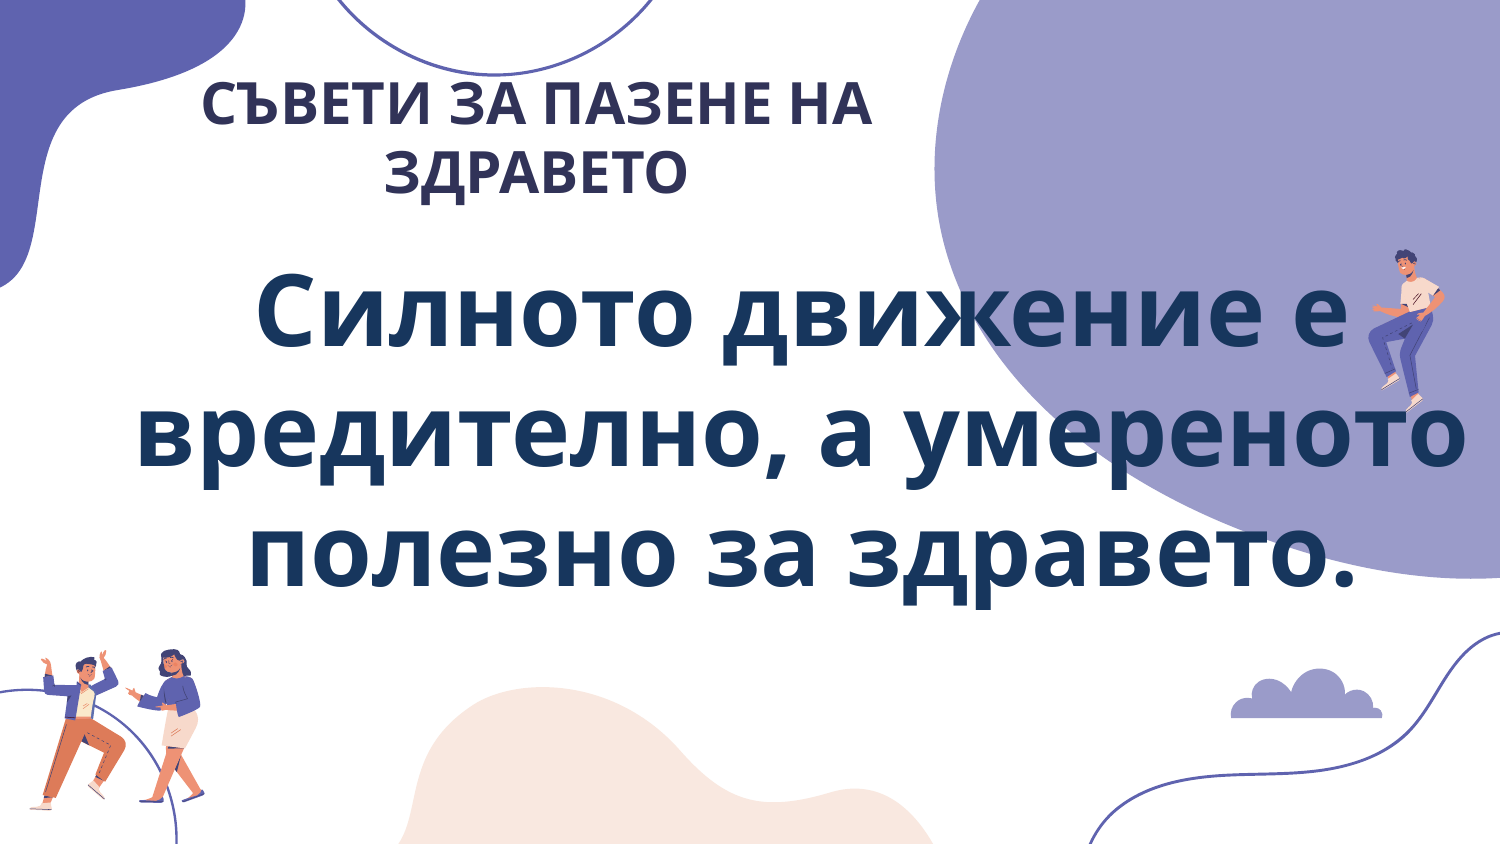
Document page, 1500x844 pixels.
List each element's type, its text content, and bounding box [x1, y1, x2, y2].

text_box [1230, 668, 1383, 719]
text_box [29, 649, 128, 811]
text_box Силното движение е вредително, а умереното полезно за здравето. [0, 238, 1500, 614]
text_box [1366, 249, 1446, 413]
title СЪВЕТИ ЗА ПАЗЕНЕ НА ЗДРАВЕТО [60, 25, 1014, 238]
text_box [124, 648, 205, 804]
